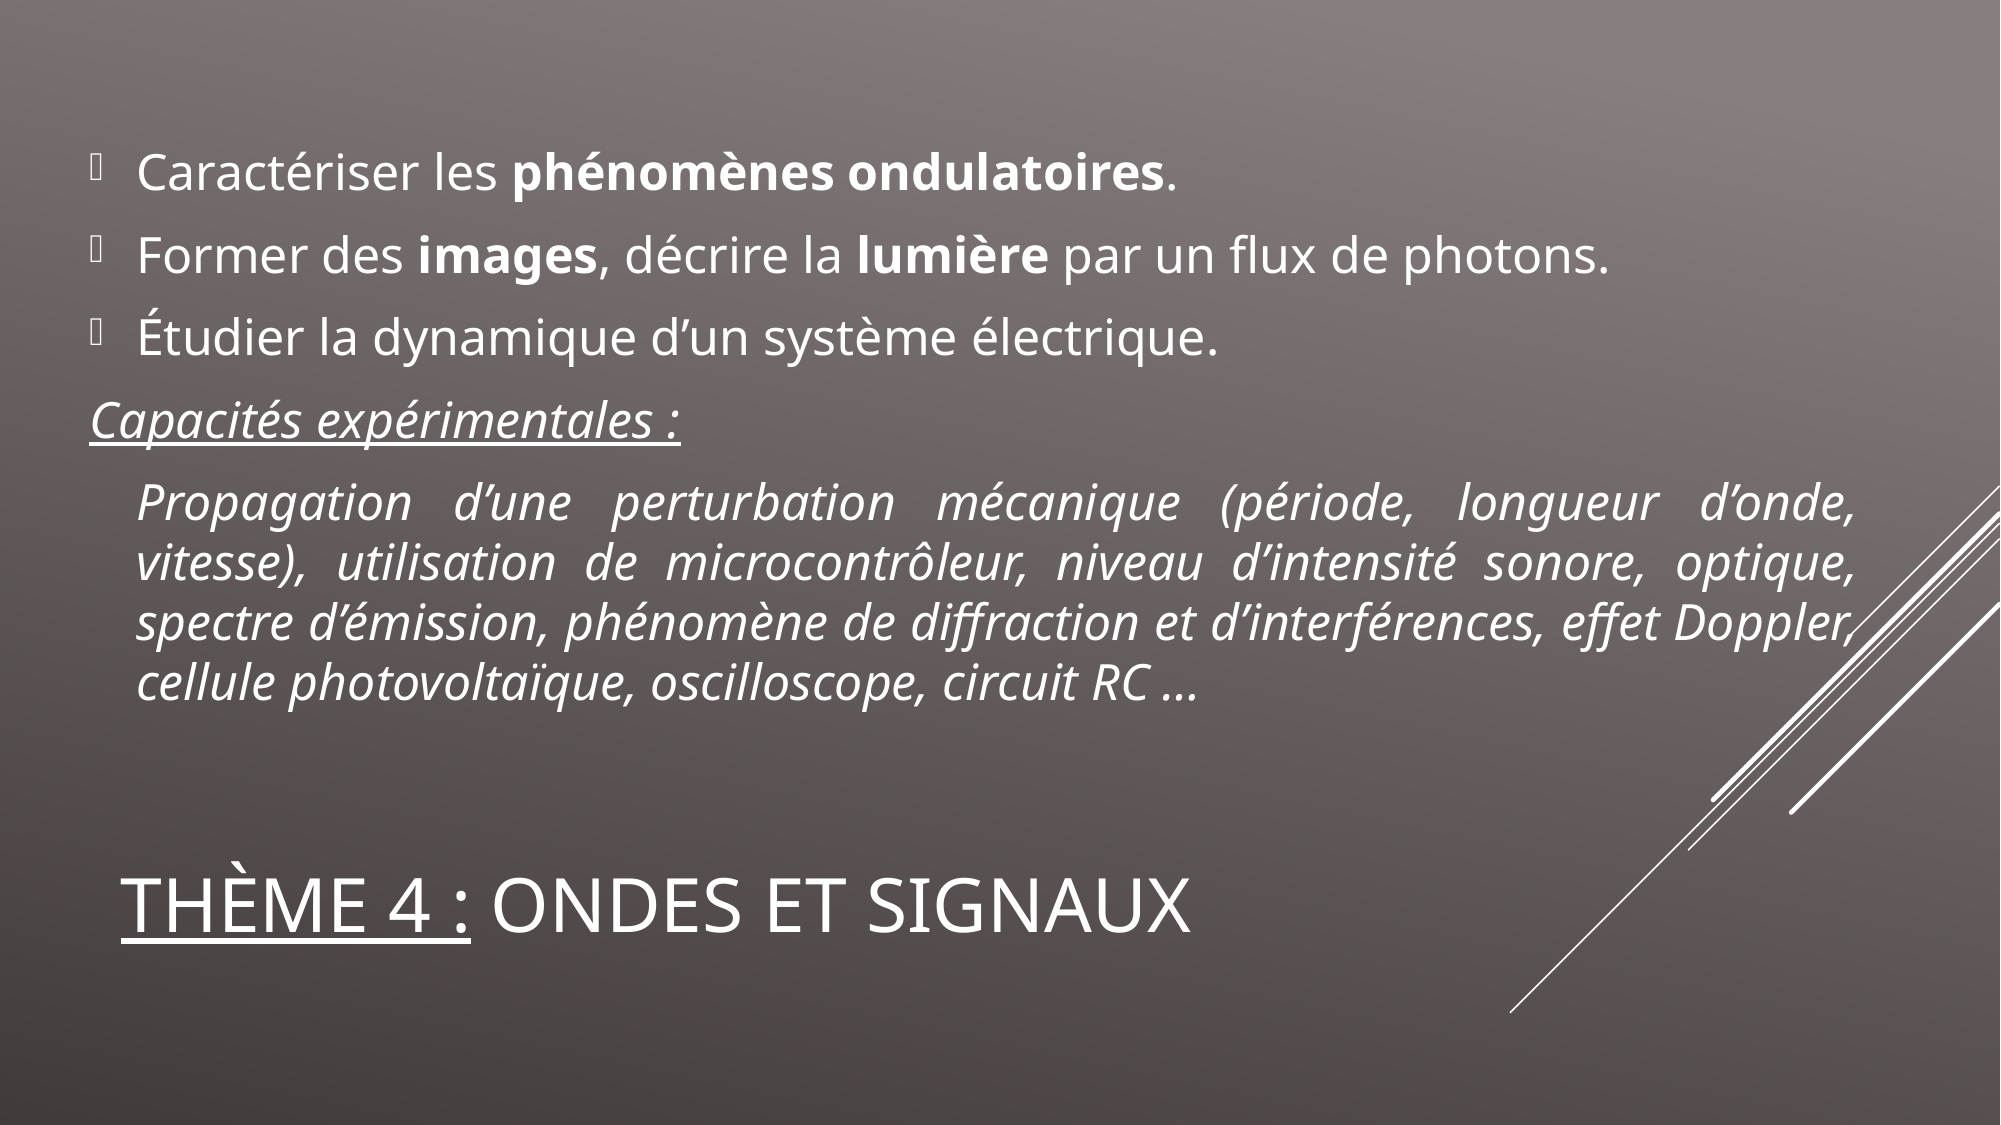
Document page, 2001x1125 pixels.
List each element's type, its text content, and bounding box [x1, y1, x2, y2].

title Thème 4 : Ondes et signaux [105, 872, 1506, 1027]
list Caractériser les phénomènes ondulatoires. Former des images, décrire la lumière par un flux de photons. Étudier la dynamique d’un système électrique. Capacités expérimentales : Propagation d’une perturbation mécanique (période, longueur d’onde, vitesse), utilisation de microcontrôleur, niveau d’intensité sonore, optique, spectre d’émission, phénomène de diffraction et d’interférences, effet Doppler, cellule photovoltaïque, oscilloscope, circuit RC … [74, 63, 1875, 872]
